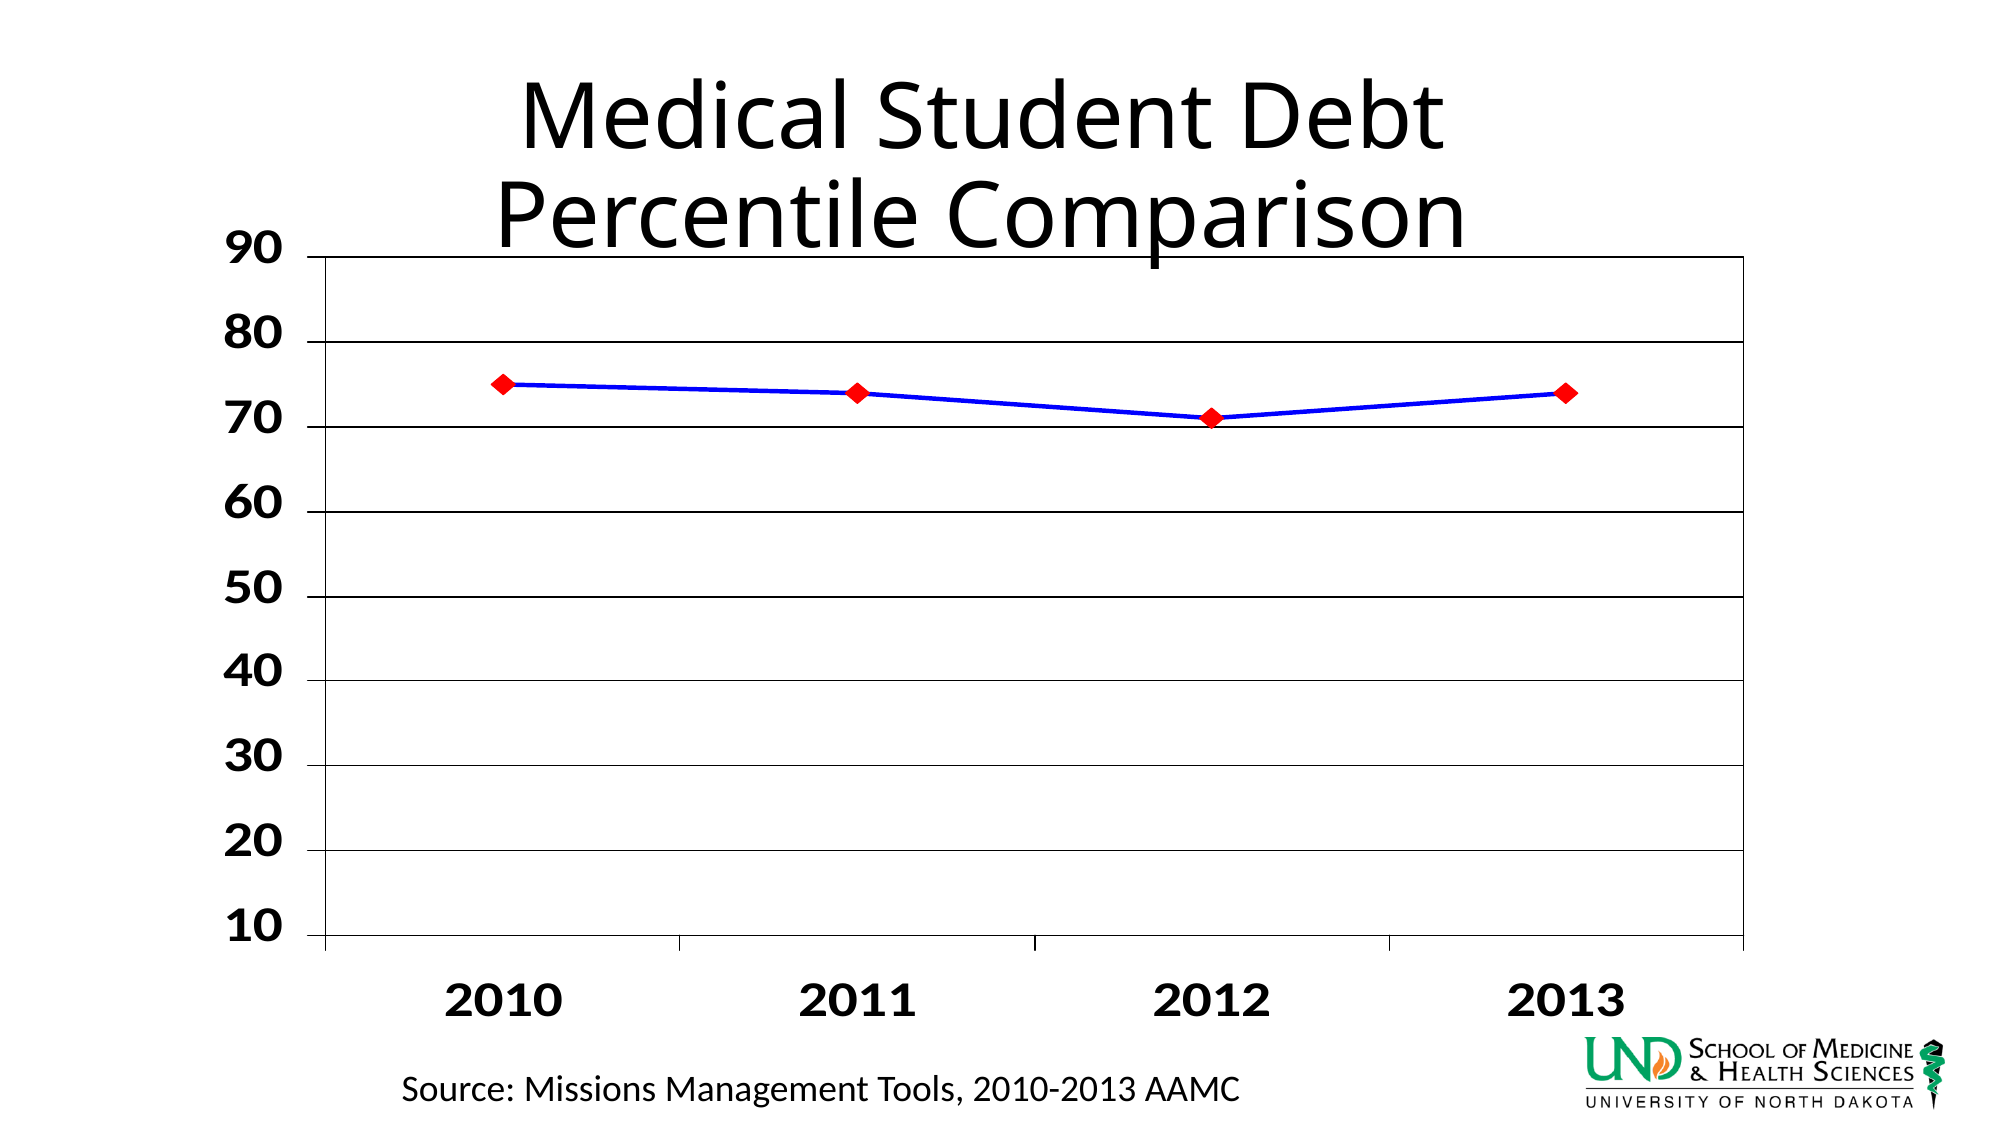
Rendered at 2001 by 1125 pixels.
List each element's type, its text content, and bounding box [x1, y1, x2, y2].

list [189, 189, 1771, 1078]
picture [1584, 1037, 1945, 1110]
title Medical Student Debt Percentile Comparison [101, 59, 1863, 278]
text_box Source: Missions Management Tools, 2010-2013 AAMC [386, 1078, 1256, 1125]
